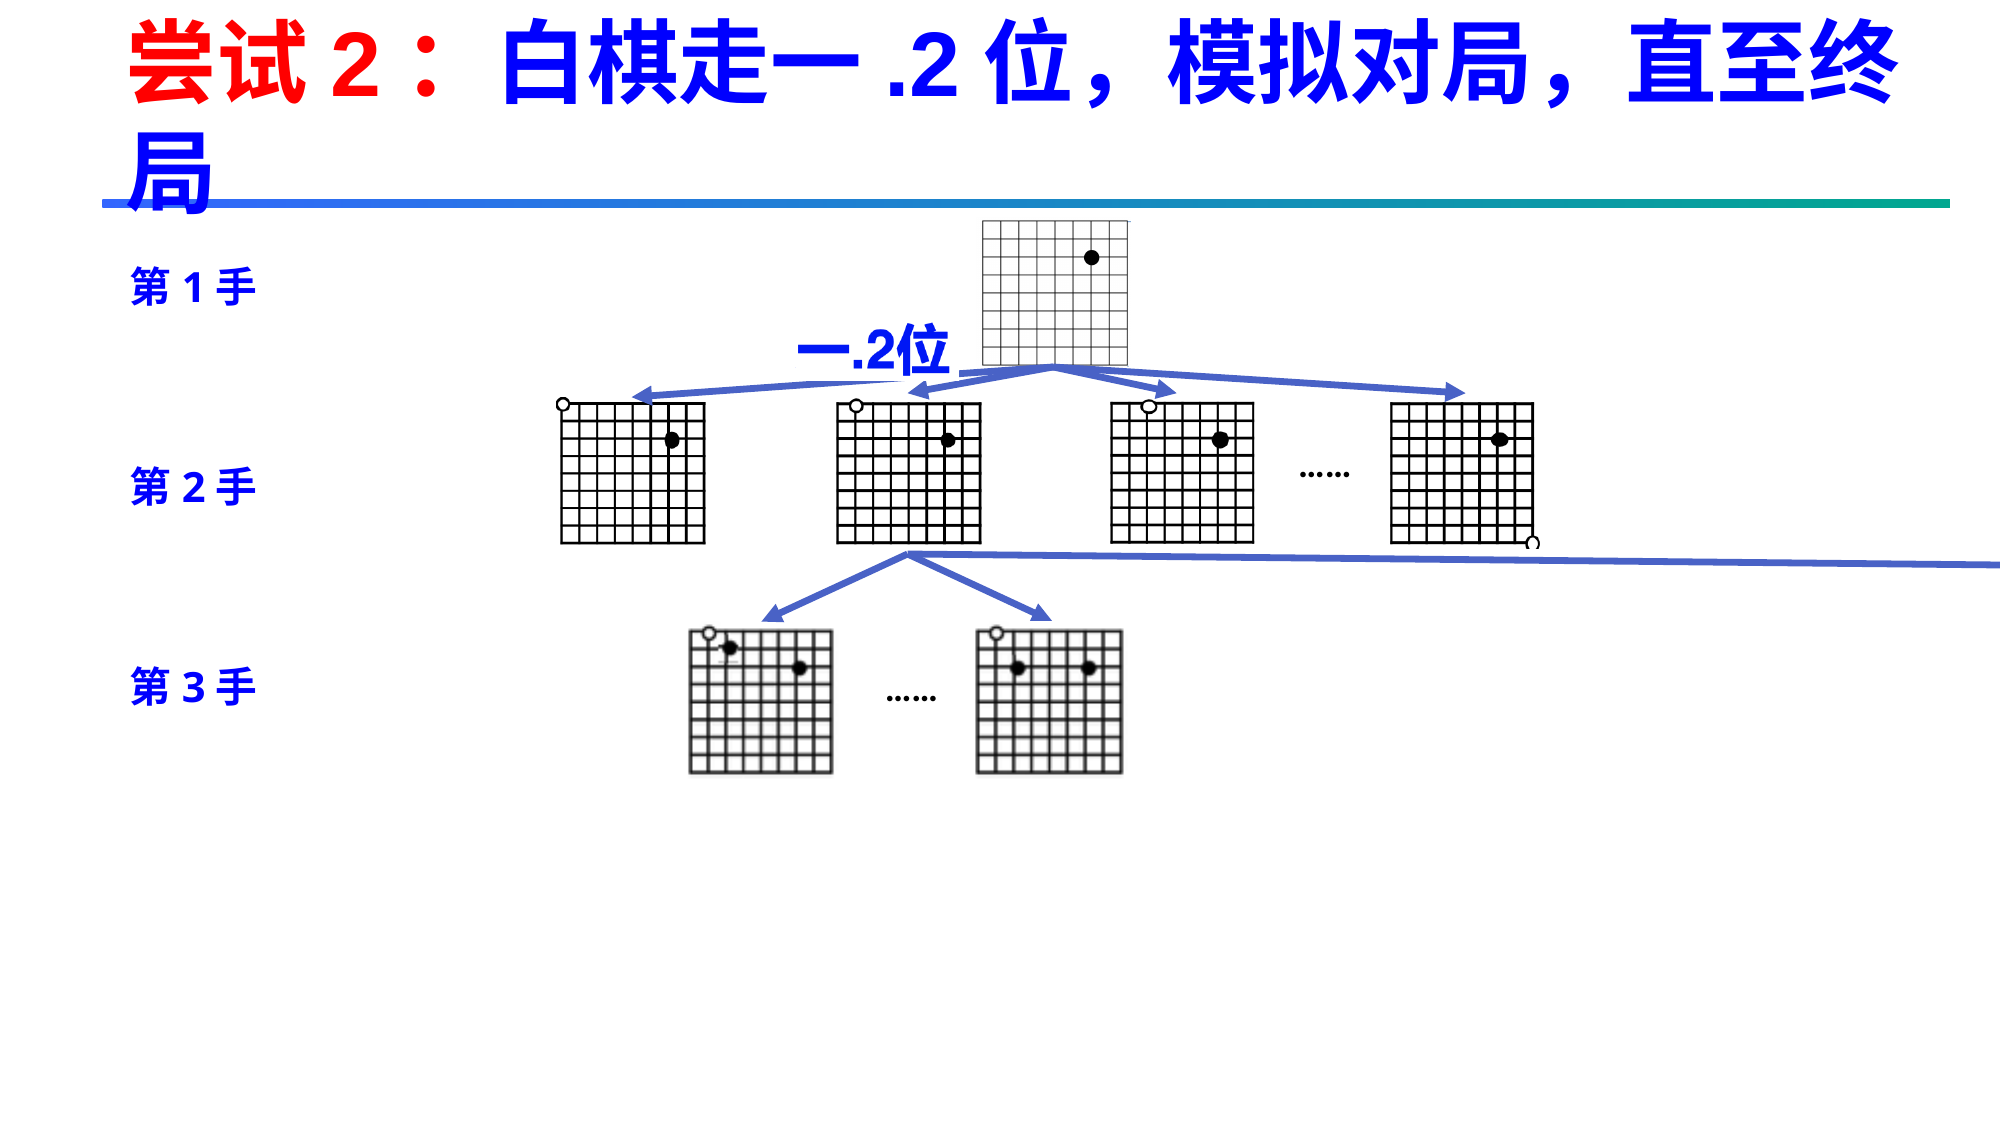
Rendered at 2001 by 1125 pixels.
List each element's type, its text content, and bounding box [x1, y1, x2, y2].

picture [1388, 392, 1544, 550]
picture [1086, 394, 1268, 555]
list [794, 312, 960, 381]
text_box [907, 366, 1049, 394]
picture [556, 396, 707, 549]
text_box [761, 553, 908, 622]
picture [974, 620, 1131, 781]
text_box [909, 553, 1053, 622]
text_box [631, 366, 903, 398]
picture [680, 621, 843, 783]
picture [827, 398, 988, 553]
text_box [1177, 366, 1466, 394]
text_box …… [1283, 432, 1383, 493]
text_box …… [870, 656, 969, 717]
picture [975, 217, 1131, 366]
list [189, 204, 203, 208]
text_box 第1手 第2手 第3手 [115, 253, 281, 869]
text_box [1052, 366, 1177, 394]
title 尝试2：白棋走一.2位，模拟对局，直至终局 [110, 26, 2000, 204]
